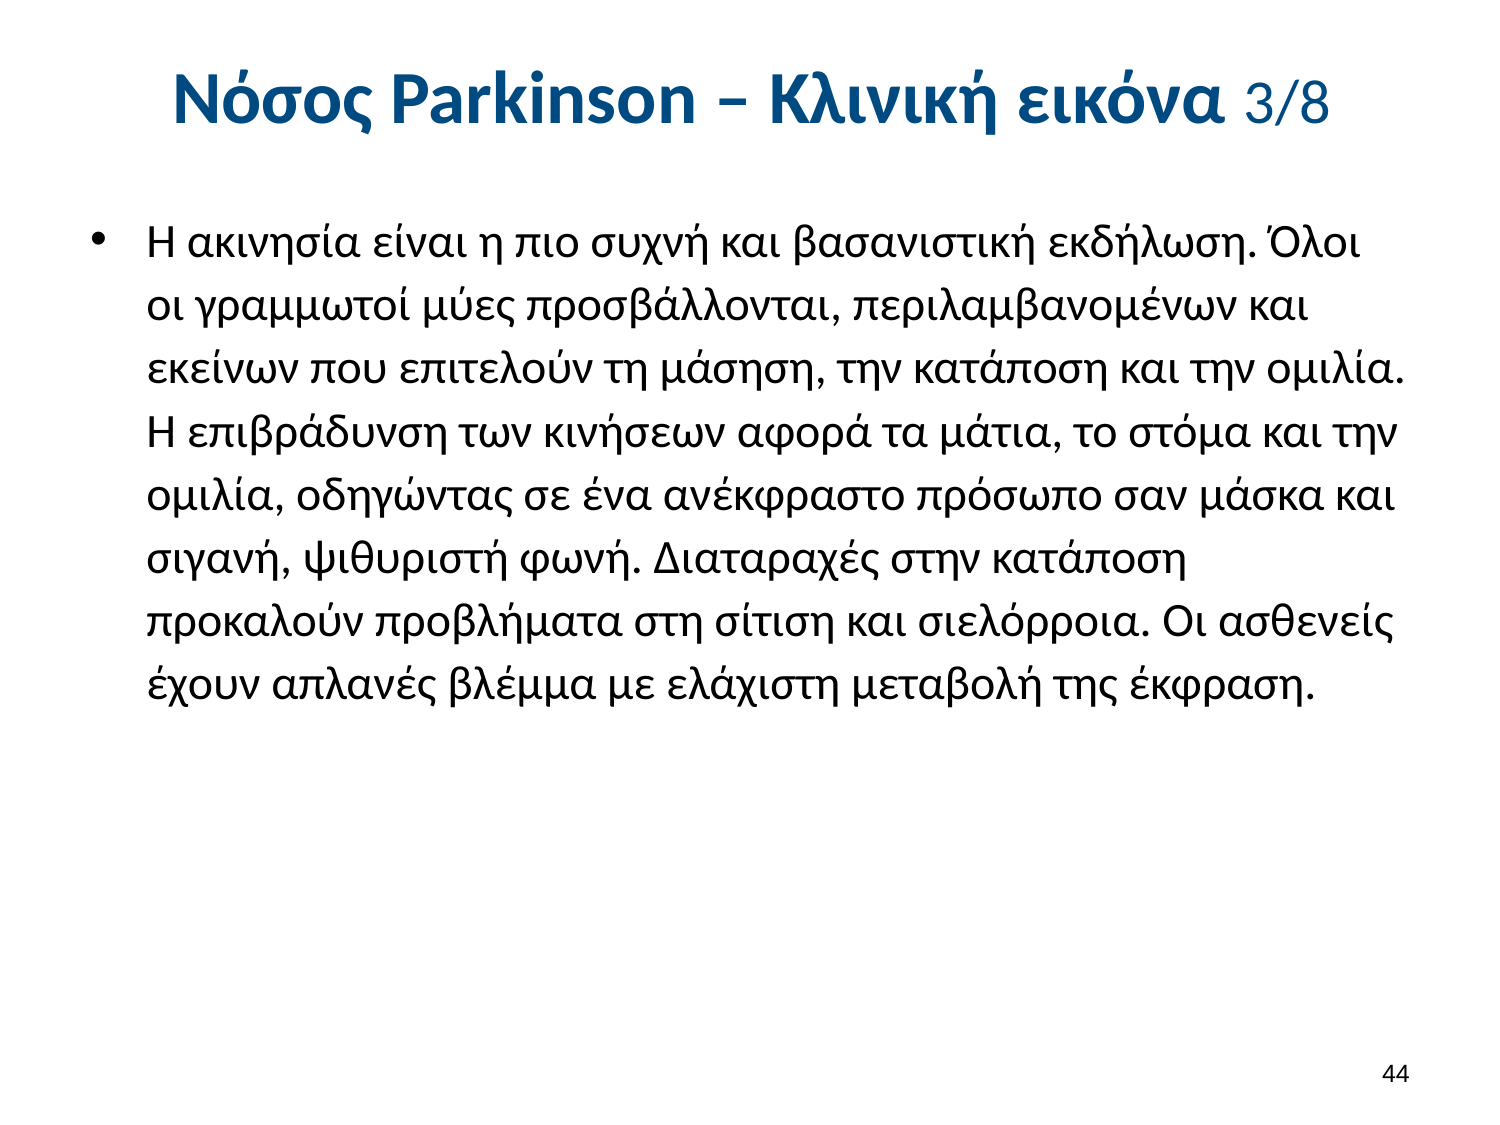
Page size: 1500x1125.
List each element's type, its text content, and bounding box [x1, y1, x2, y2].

title Νόσος Parkinson – Κλινική εικόνα 3/8 [76, 19, 1427, 169]
slide_number 43 [1074, 1042, 1425, 1103]
list Η ακινησία είναι η πιο συχνή και βασανιστική εκδήλωση. Όλοι οι γραμμωτοί μύες προσβάλλονται, περιλαμβανομένων και εκείνων που επιτελούν τη μάσηση, την κατάποση και την ομιλία. Η επιβράδυνση των κινήσεων αφορά τα μάτια, το στόμα και την ομιλία, οδηγώντας σε ένα ανέκφραστο πρόσωπο σαν μάσκα και σιγανή, ψιθυριστή φωνή. Διαταραχές στην κατάποση προκαλούν προβλήματα στη σίτιση και σιελόρροια. Οι ασθενείς έχουν απλανές βλέμμα με ελάχιστη μεταβολή της έκφραση. [75, 196, 1425, 1024]
